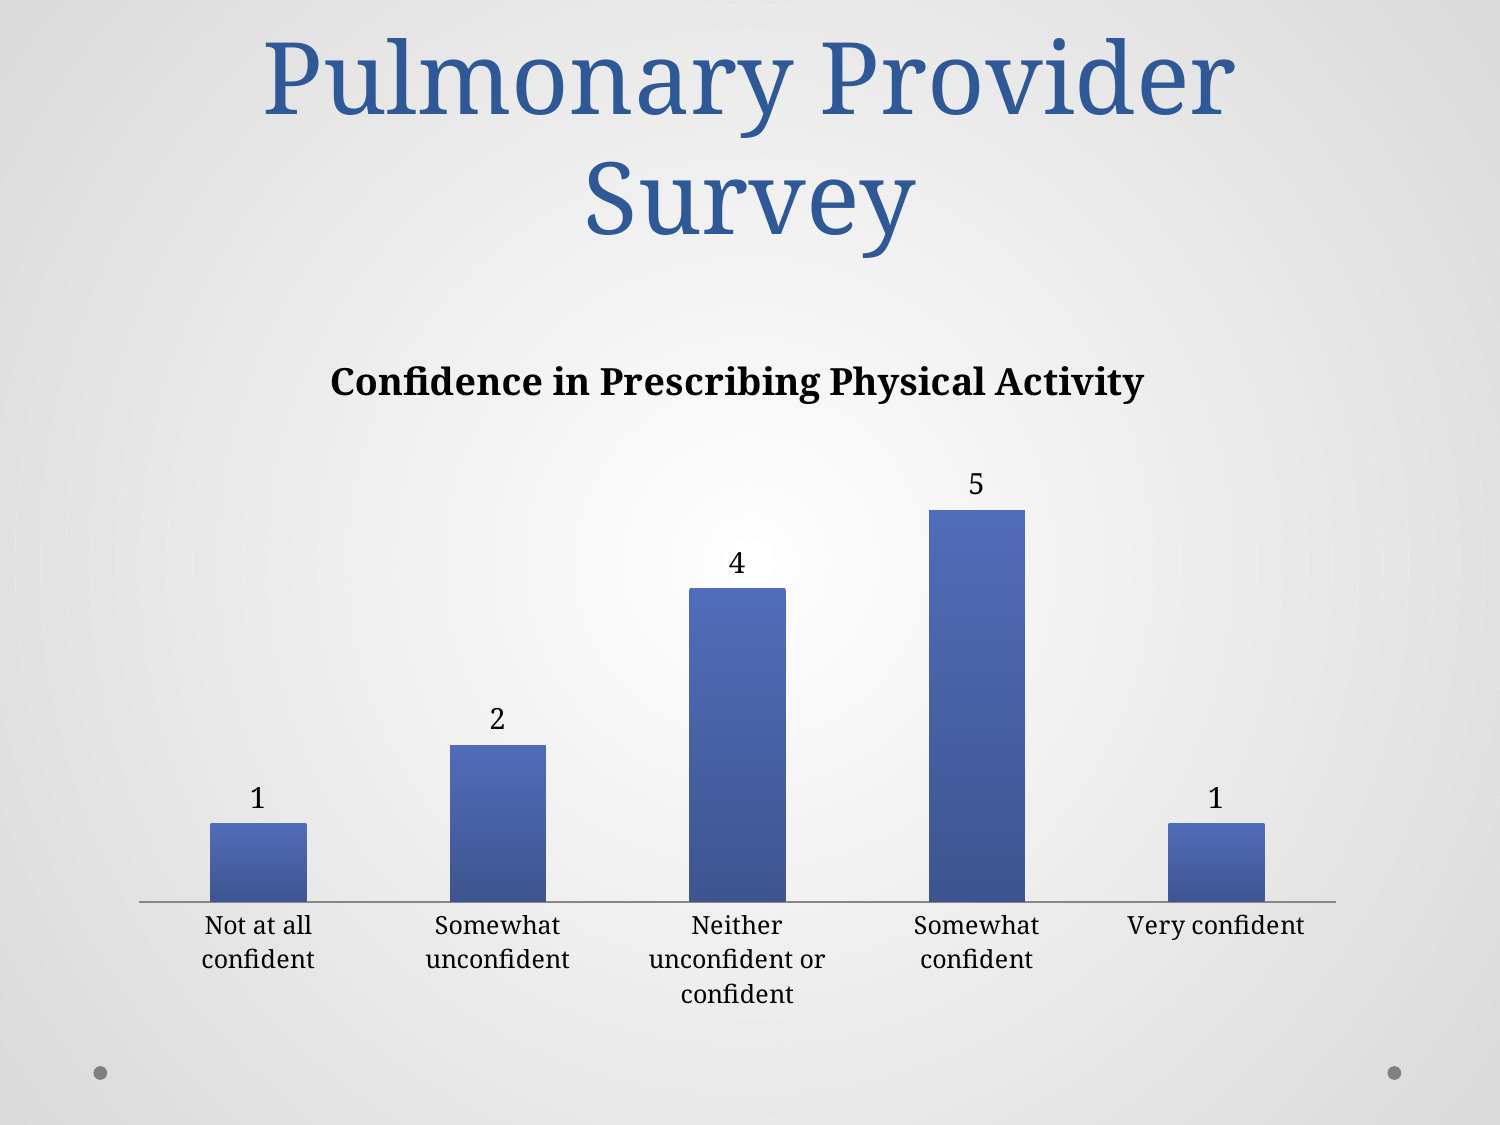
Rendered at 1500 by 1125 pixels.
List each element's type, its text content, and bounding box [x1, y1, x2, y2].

title Pulmonary Provider Survey [75, 0, 1425, 263]
chart [113, 321, 1362, 1026]
